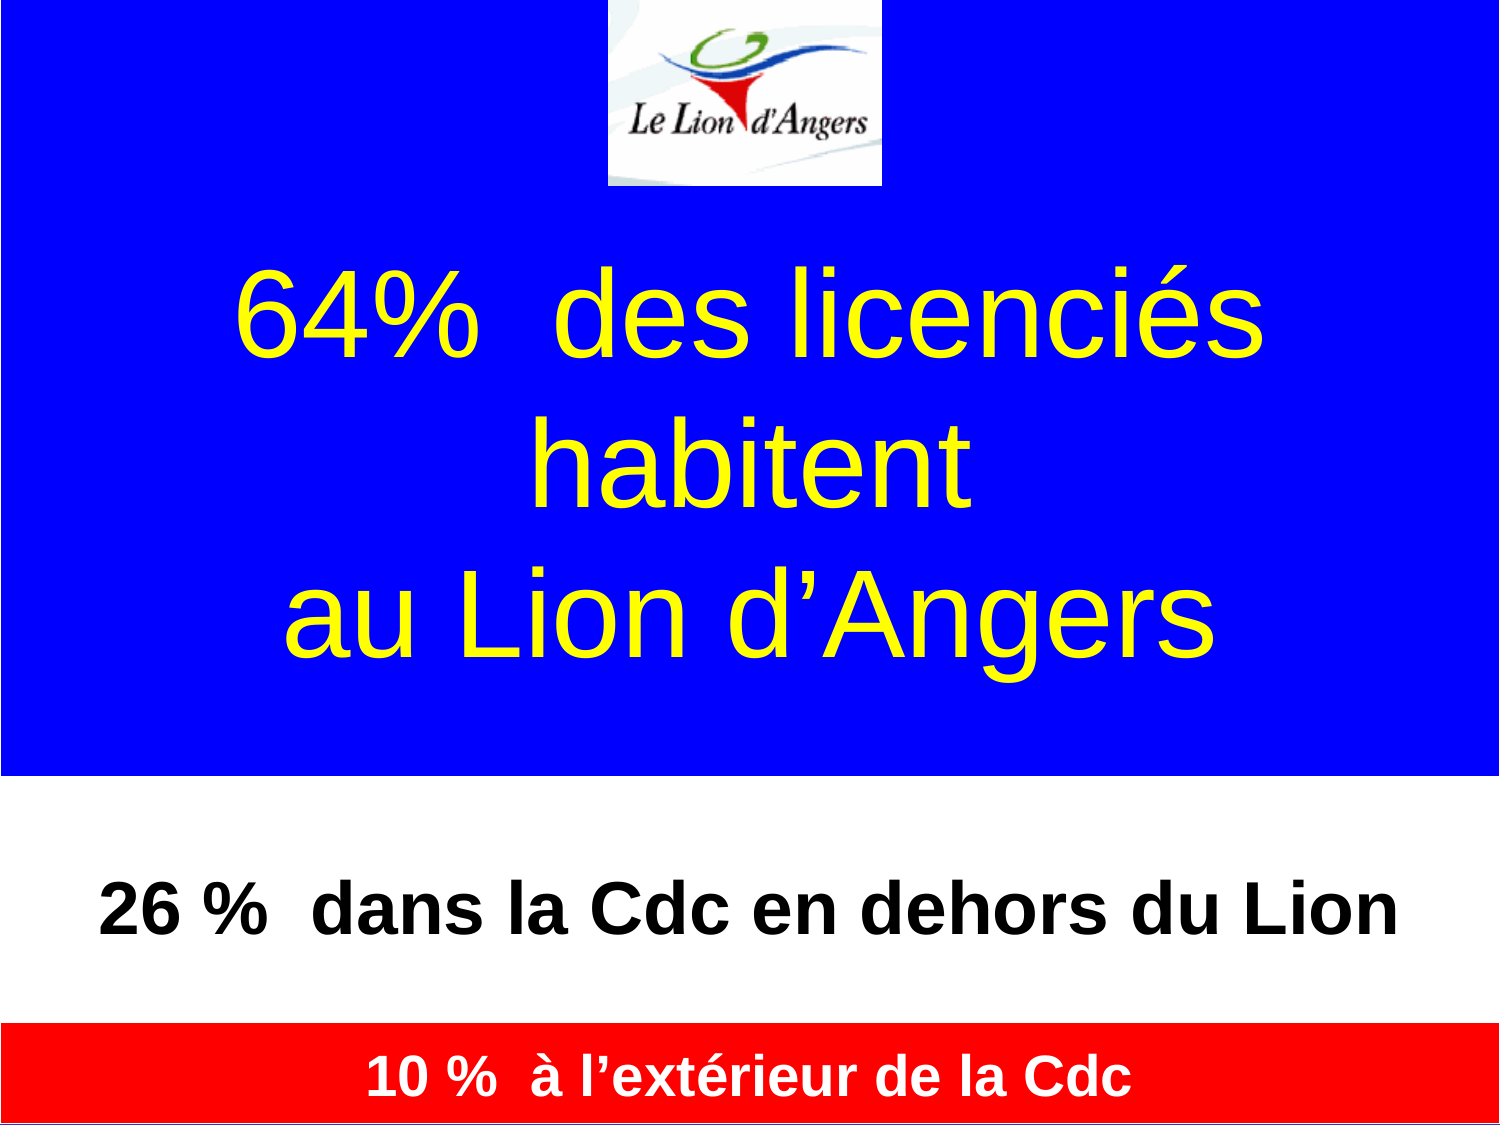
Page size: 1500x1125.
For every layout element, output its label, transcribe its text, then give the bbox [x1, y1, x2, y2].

text_box 64% des licenciés habitent au Lion d’Angers [0, 0, 1500, 777]
picture [608, 0, 882, 186]
picture [47, 242, 1426, 1016]
text_box 10 % à l’extérieur de la Cdc [0, 1021, 1500, 1124]
text_box 26 % dans la Cdc en dehors du Lion [0, 777, 1500, 1021]
